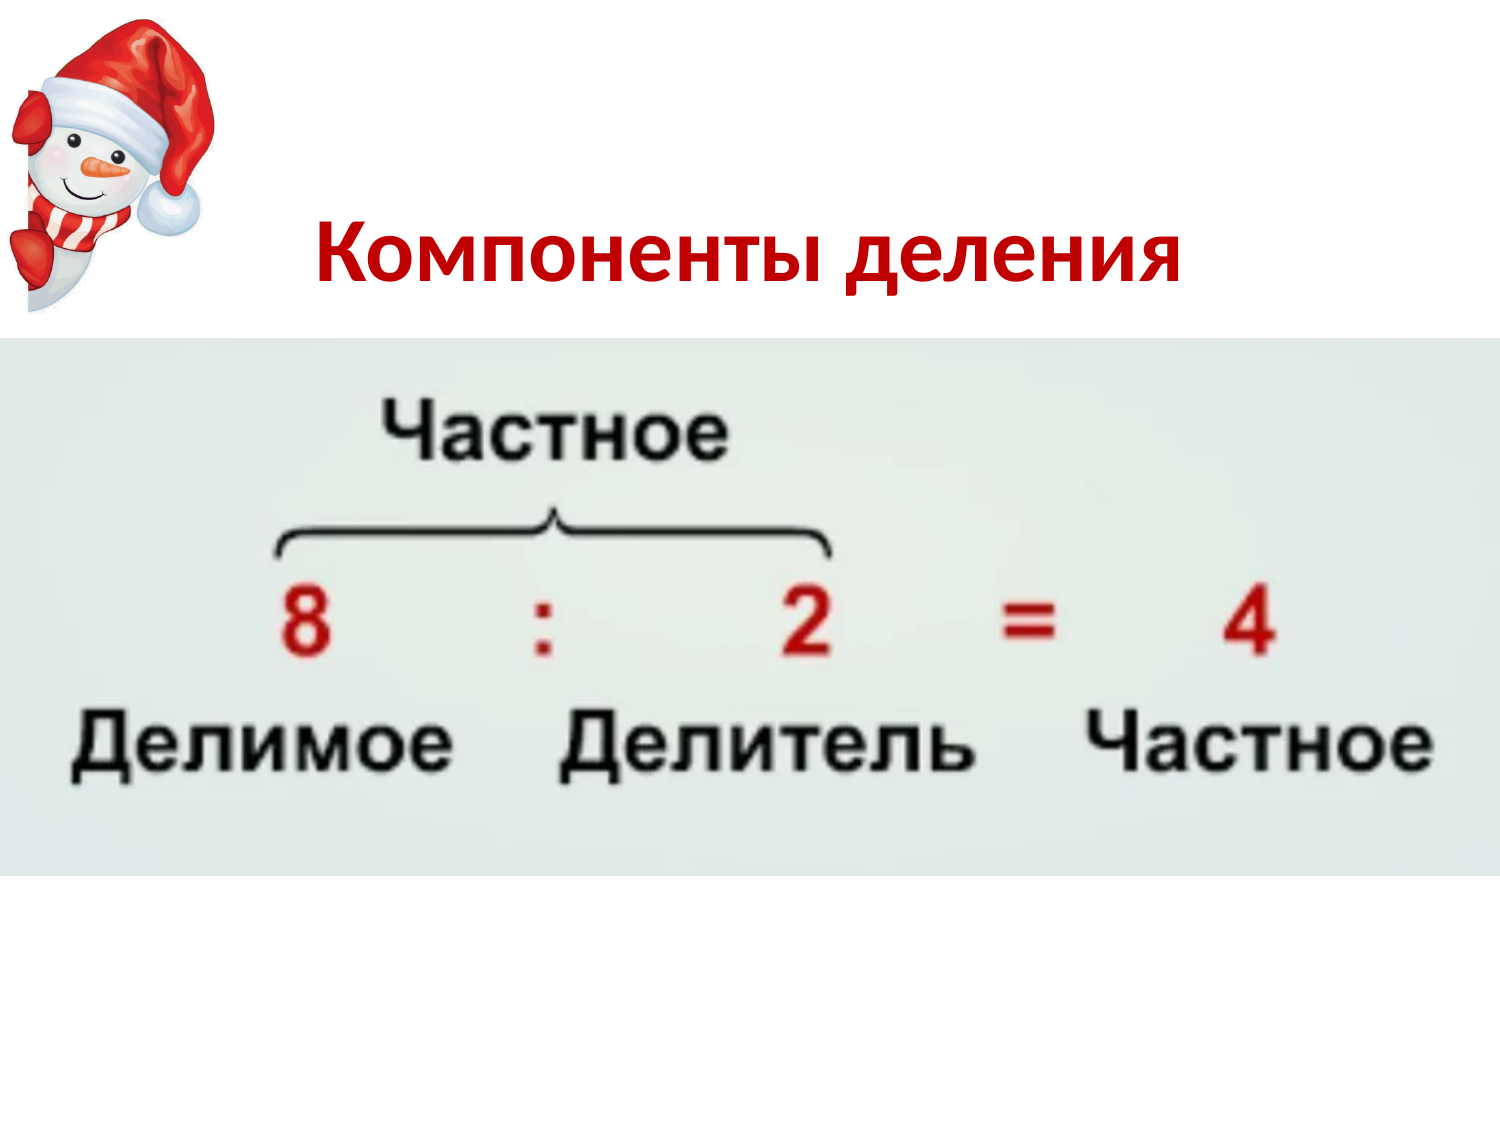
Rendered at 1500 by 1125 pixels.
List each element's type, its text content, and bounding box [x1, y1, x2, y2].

title Компоненты деления [259, 150, 1425, 336]
picture [0, 16, 255, 332]
picture [0, 337, 1500, 876]
